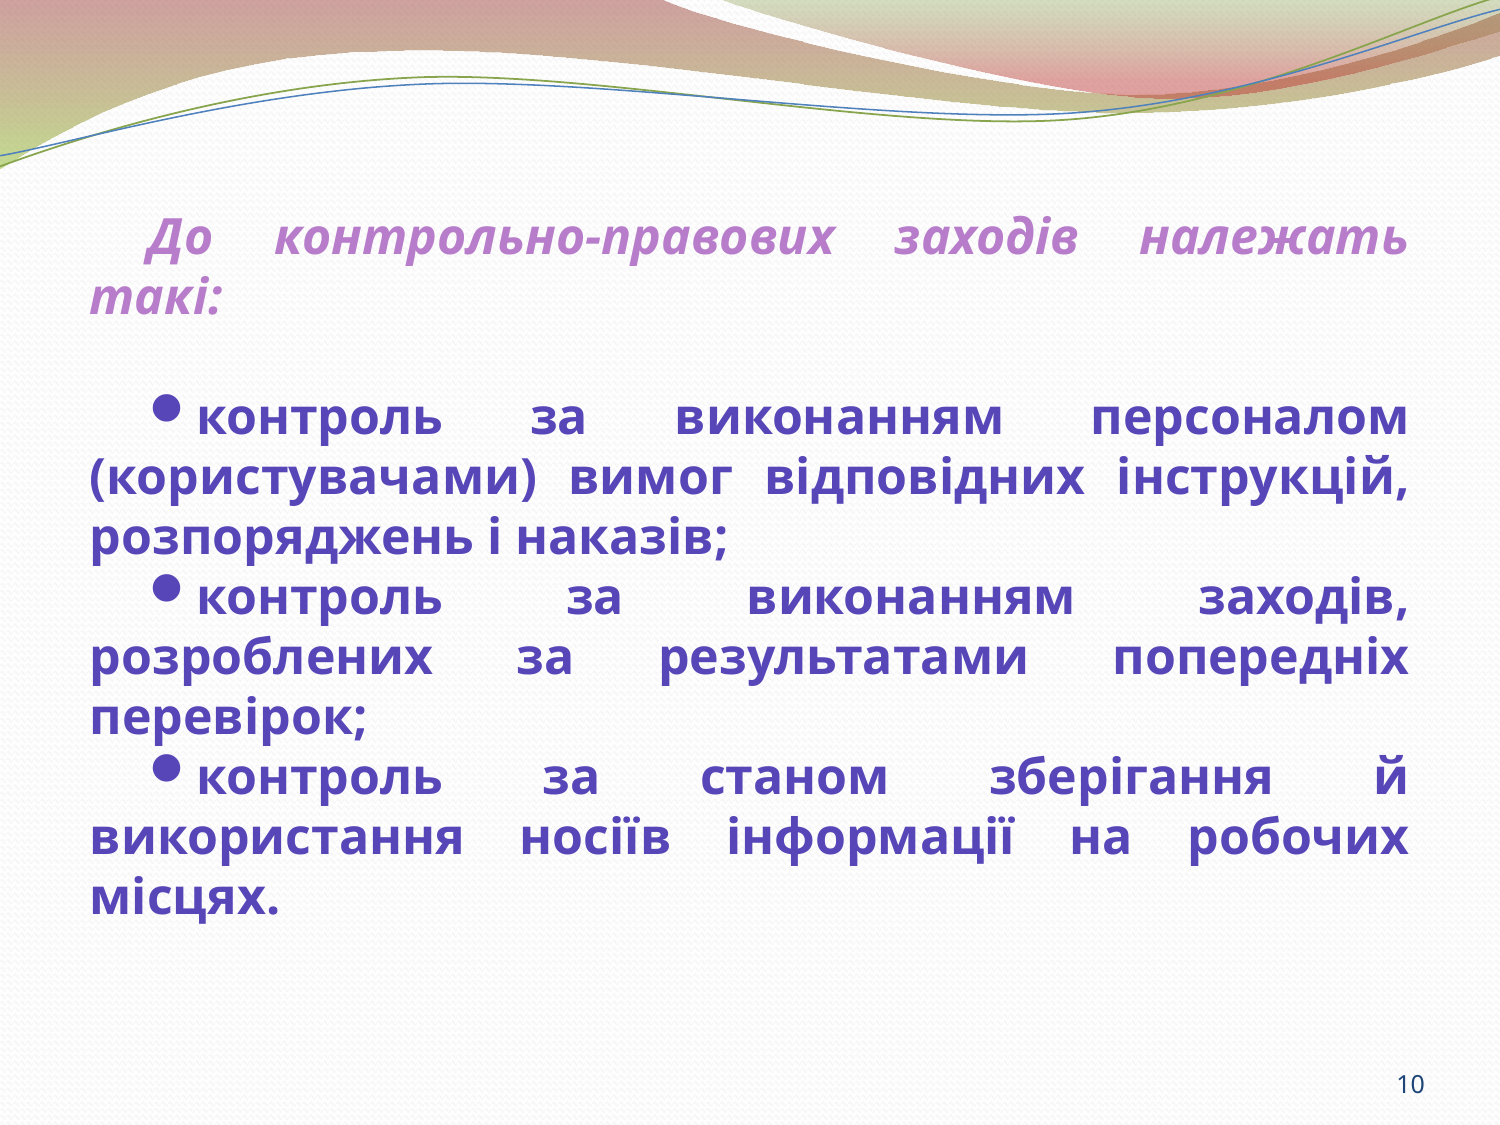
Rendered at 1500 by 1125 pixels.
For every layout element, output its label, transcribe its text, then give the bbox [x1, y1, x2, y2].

slide_number 10 [1299, 1042, 1425, 1103]
list До контрольно-правових заходів належать такі: контроль за виконанням персоналом (користувачами) вимог відповідних інструкцій, розпоряджень і наказів; контроль за виконанням заходів, розроблених за результатами попередніх перевірок; контроль за станом зберігання й використання носіїв інформації на робочих місцях. [75, 137, 1425, 1038]
